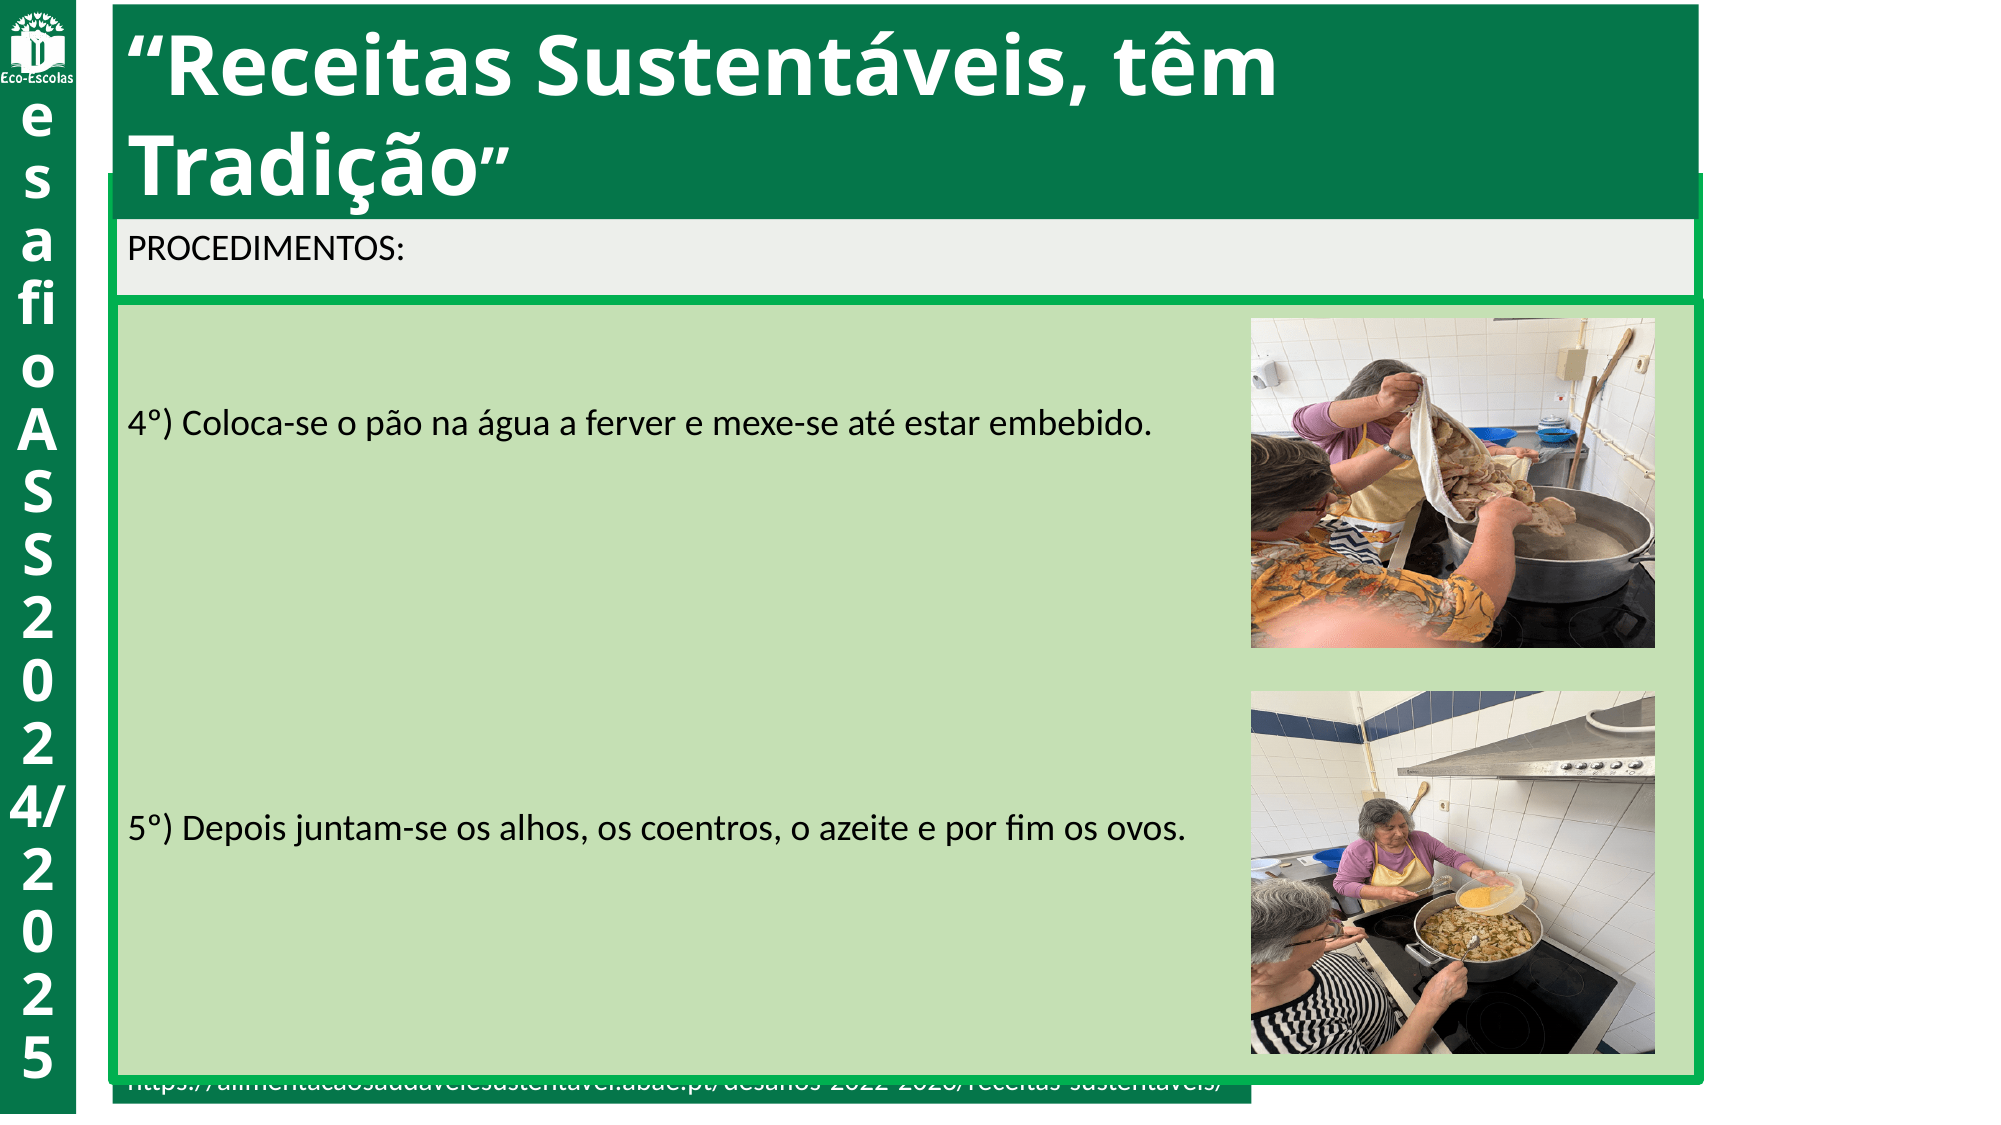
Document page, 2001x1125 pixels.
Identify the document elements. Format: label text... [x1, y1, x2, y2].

picture [1251, 691, 1655, 1054]
text_box PROCEDIMENTOS: [112, 176, 1700, 314]
text_box https://alimentacaosaudavelesustentavel.abae.pt/desafios-2022-2023/receitas-sustentaveis/ [112, 1081, 1252, 1104]
picture [1251, 318, 1655, 648]
text_box “Receitas Sustentáveis, têm Tradição” [112, 4, 1699, 220]
title Desafio ASS 2024/2025 [0, 0, 77, 1114]
picture [1, 11, 73, 83]
text_box 4º) Coloca-se o pão na água a ferver e mexe-se até estar embebido. 5º) Depois juntam-se os alhos, os coentros, o azeite e por fim os ovos. [112, 300, 1699, 1081]
